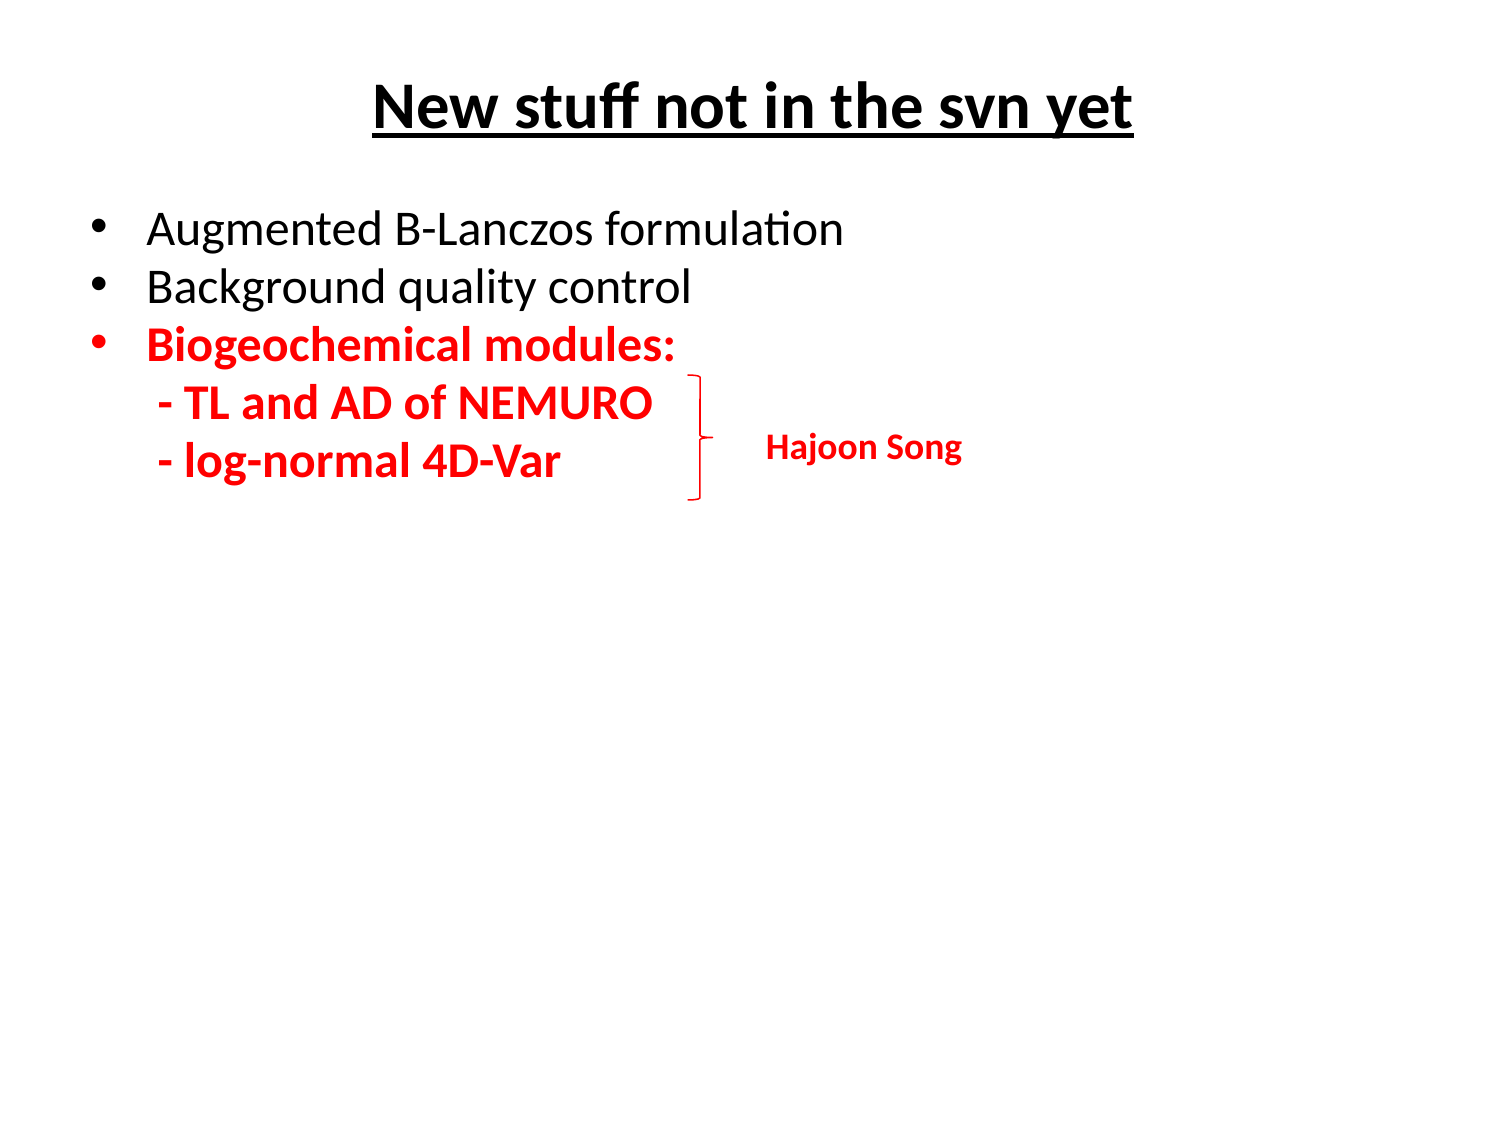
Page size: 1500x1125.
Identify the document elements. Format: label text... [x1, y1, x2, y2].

text_box Hajoon Song [751, 414, 978, 475]
text_box [687, 374, 714, 501]
text_box New stuff not in the svn yet [357, 54, 1150, 150]
list Augmented B-Lanczos formulation Background quality control Biogeochemical modules: - TL and AD of NEMURO - log-normal 4D-Var [75, 200, 1425, 1125]
